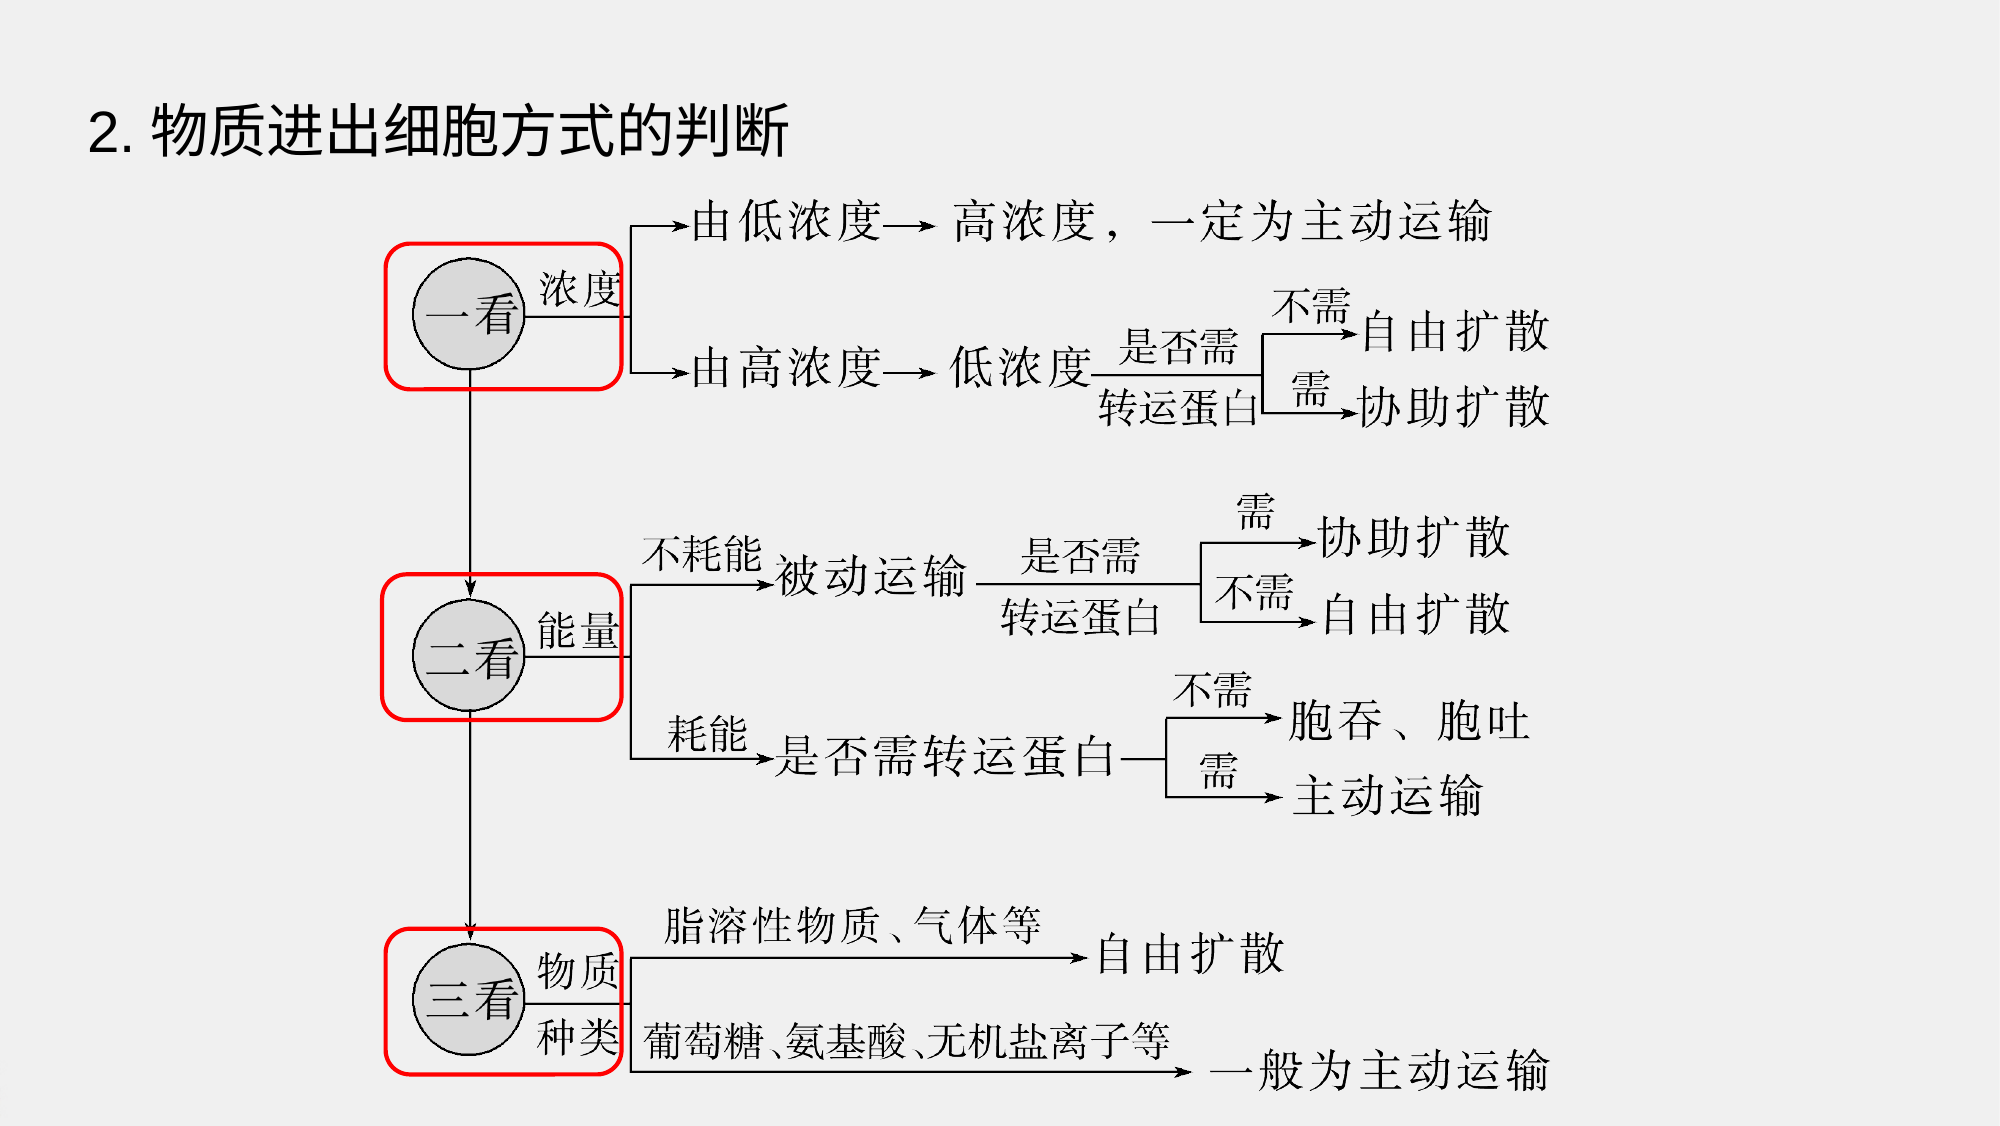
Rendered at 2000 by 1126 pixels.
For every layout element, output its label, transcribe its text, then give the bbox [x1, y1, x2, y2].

picture [0, 0, 2000, 1126]
text_box [379, 574, 395, 720]
text_box [383, 246, 395, 387]
text_box 2.物质进出细胞方式的判断 [72, 52, 1945, 172]
text_box [383, 931, 395, 1072]
